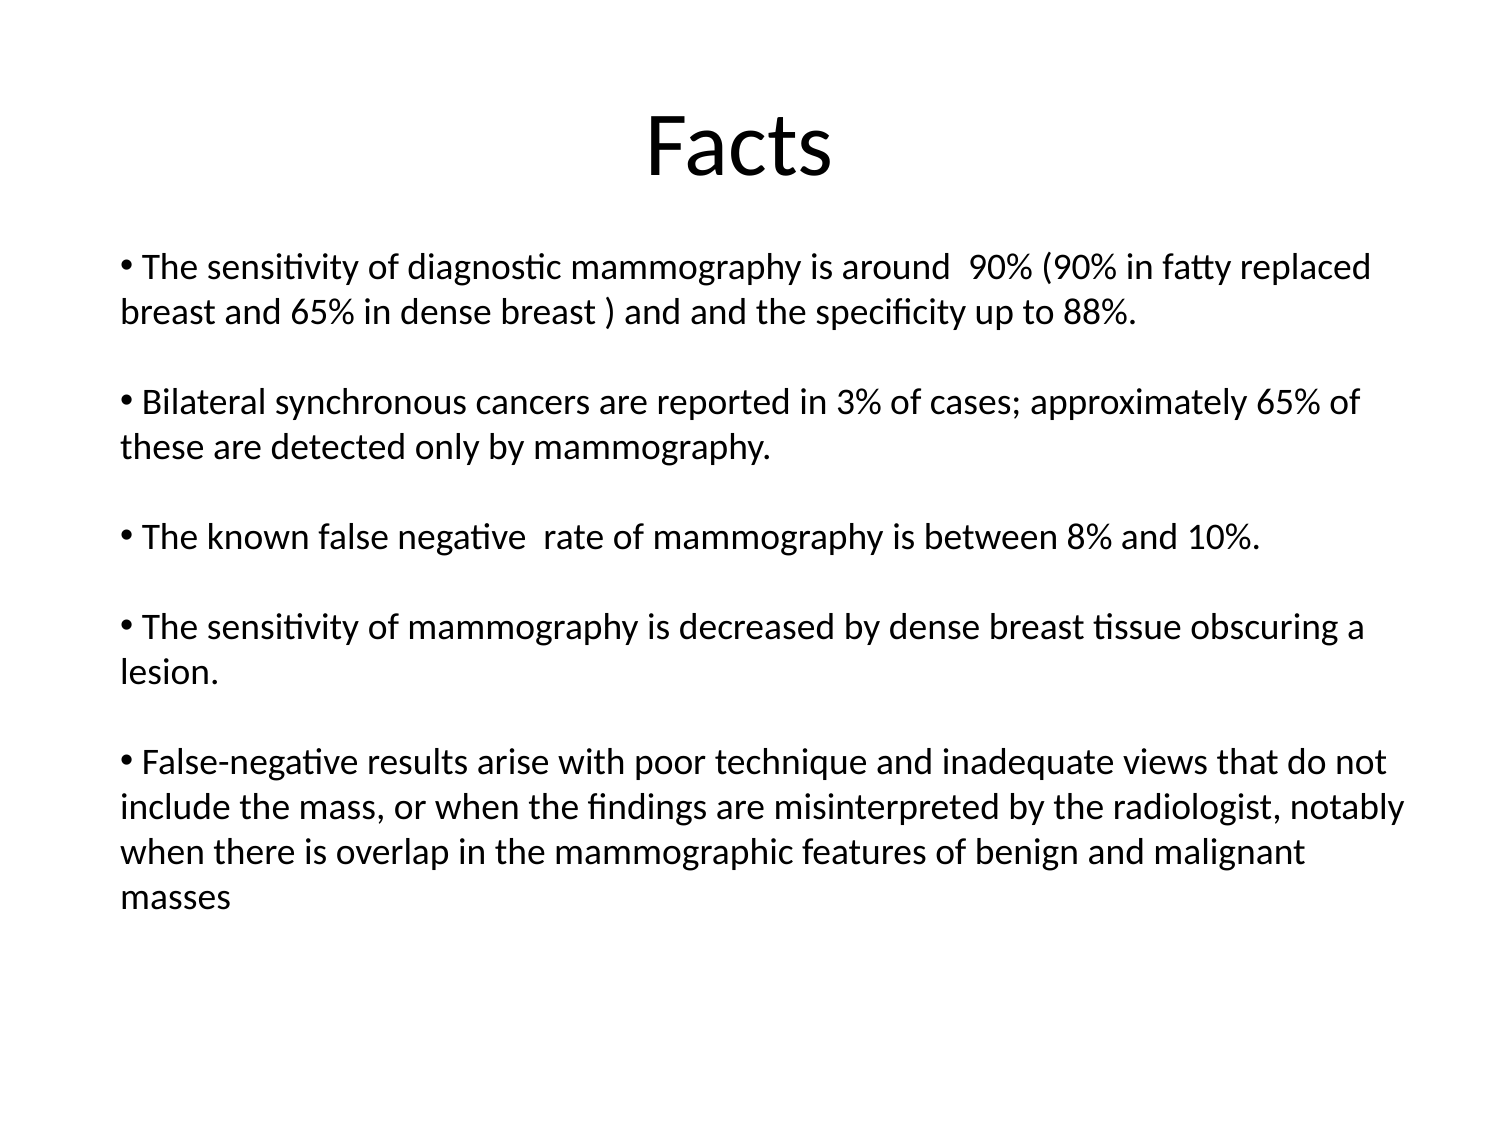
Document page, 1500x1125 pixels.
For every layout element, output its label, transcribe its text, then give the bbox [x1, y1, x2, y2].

title Facts [75, 45, 1425, 233]
text_box The sensitivity of diagnostic mammography is around 90% (90% in fatty replaced breast and 65% in dense breast ) and and the specificity up to 88%. Bilateral synchronous cancers are reported in 3% of cases; approximately 65% of these are detected only by mammography. The known false negative rate of mammography is between 8% and 10%. The sensitivity of mammography is decreased by dense breast tissue obscuring a lesion. False-negative results arise with poor technique and inadequate views that do not include the mass, or when the findings are misinterpreted by the radiologist, notably when there is overlap in the mammographic features of benign and malignant masses [105, 234, 1430, 1060]
